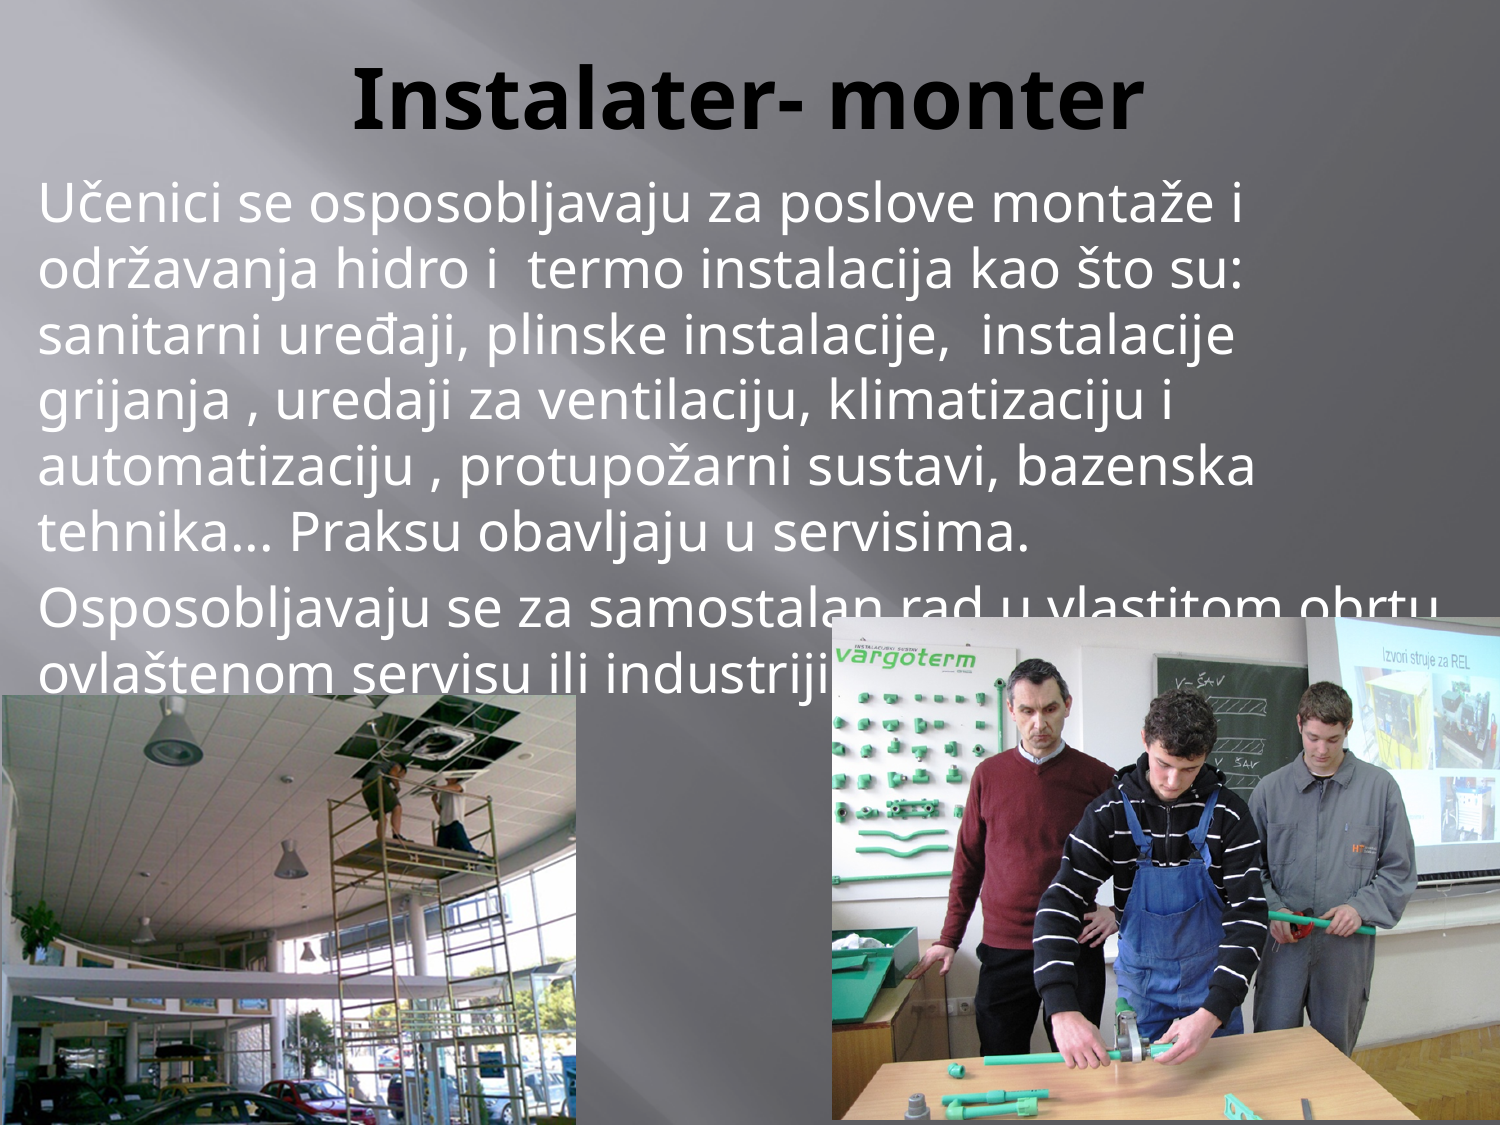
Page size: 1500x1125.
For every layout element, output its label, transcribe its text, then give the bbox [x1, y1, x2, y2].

list Učenici se osposobljavaju za poslove montaže i održavanja hidro i termo instalacija kao što su: sanitarni uređaji, plinske instalacije, instalacije grijanja , uredaji za ventilaciju, klimatizaciju i automatizaciju , protupožarni sustavi, bazenska tehnika... Praksu obavljaju u servisima. Osposobljavaju se za samostalan rad u vlastitom obrtu, ovlaštenom servisu ili industriji. [1, 160, 1483, 716]
title Instalater- monter [75, 19, 1425, 160]
picture [1, 694, 577, 1125]
picture [832, 617, 1500, 1120]
